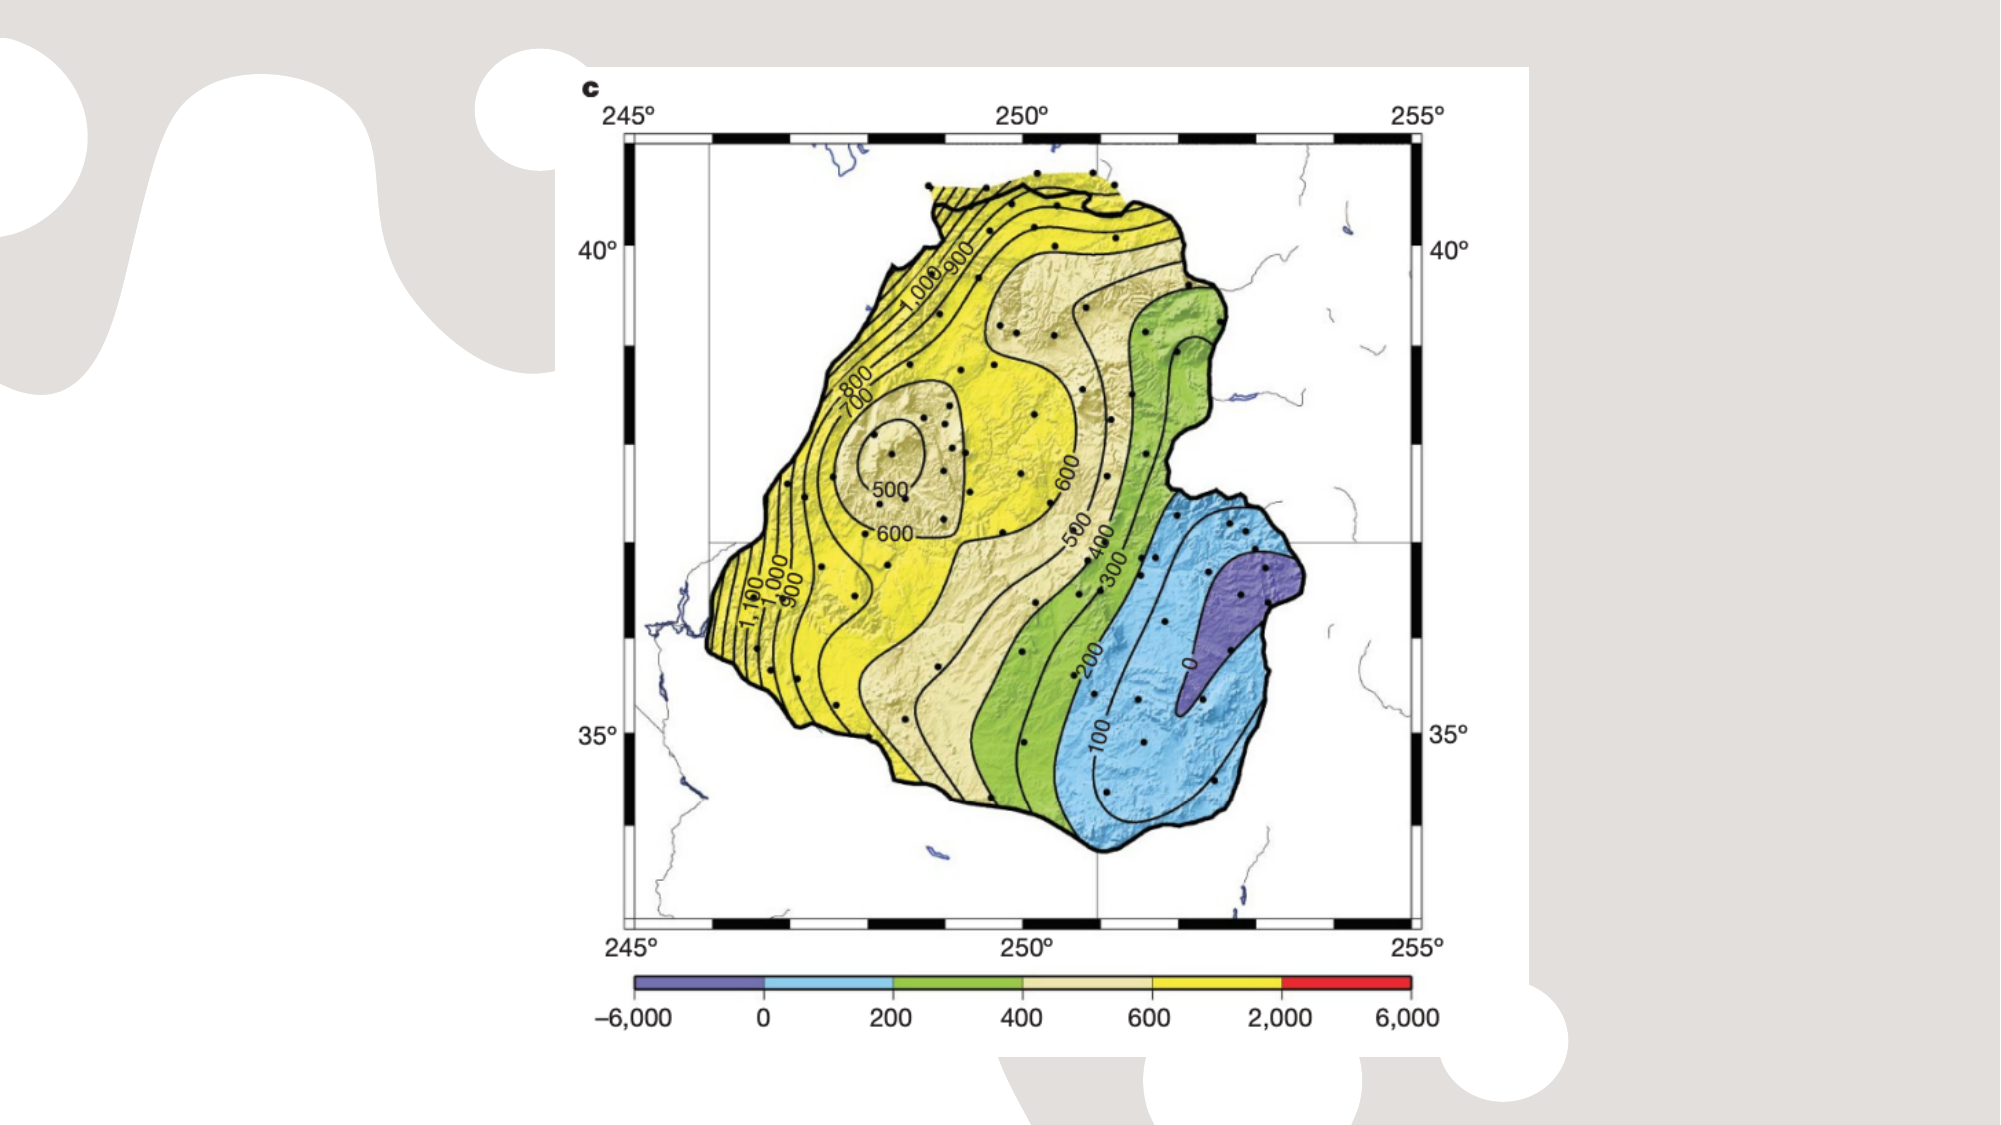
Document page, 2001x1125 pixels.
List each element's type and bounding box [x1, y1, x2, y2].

list [555, 67, 1529, 1058]
